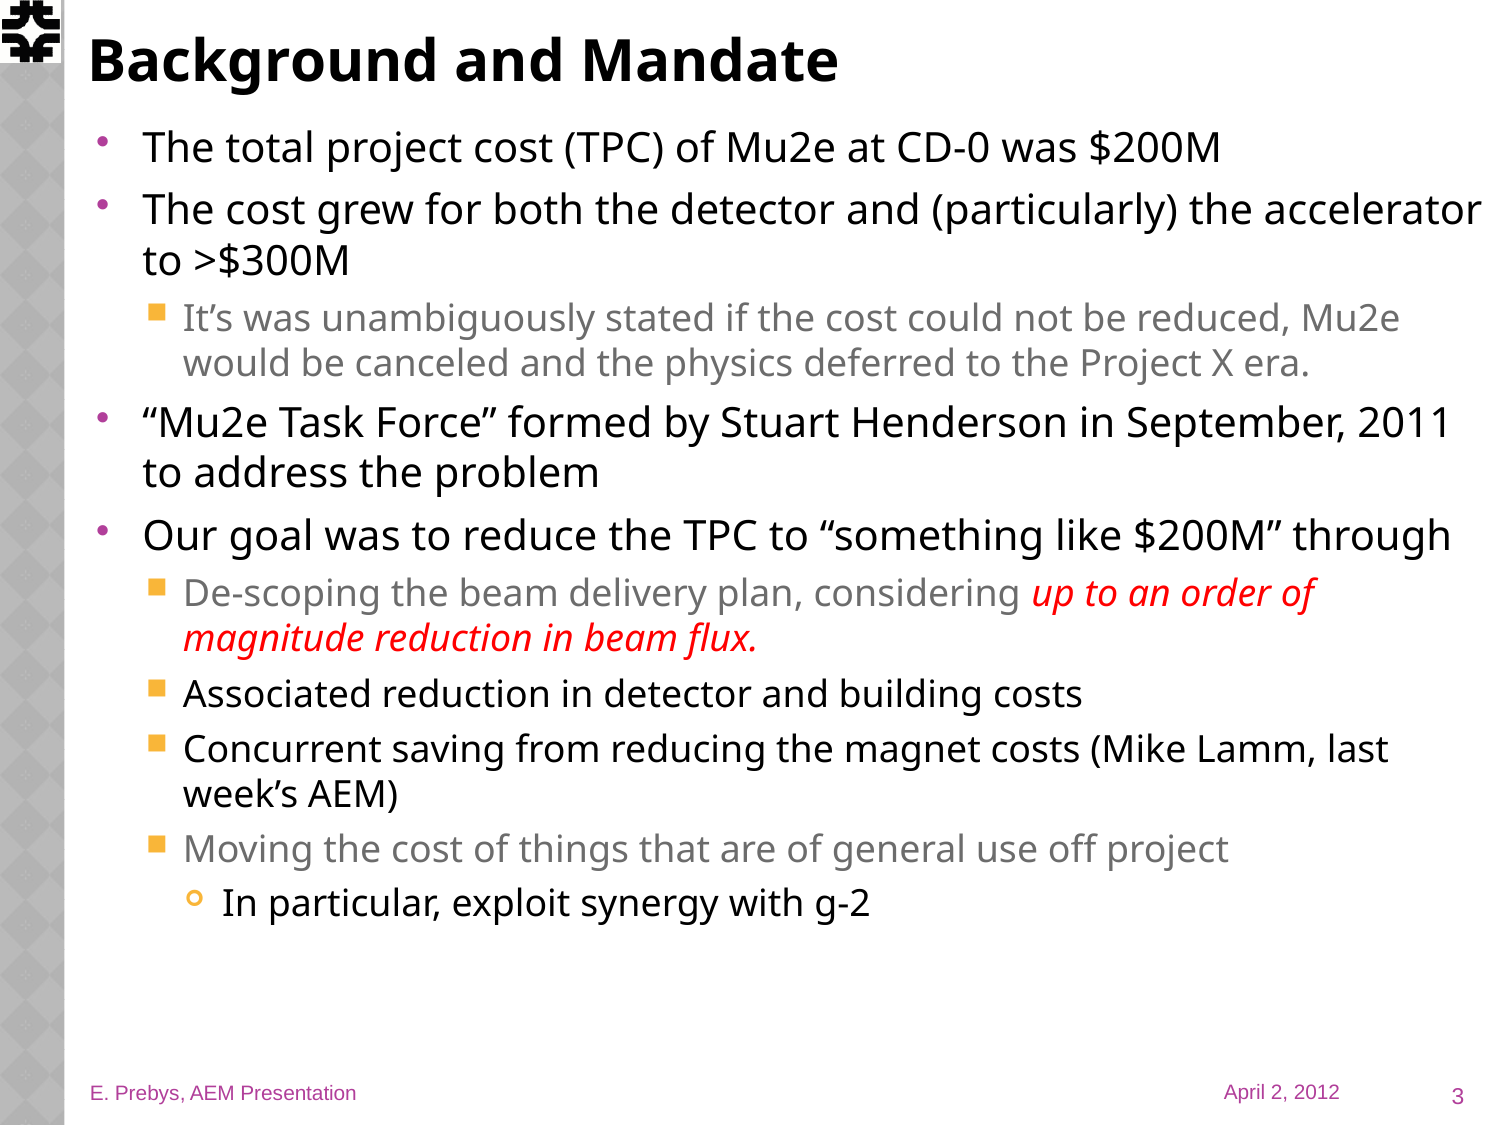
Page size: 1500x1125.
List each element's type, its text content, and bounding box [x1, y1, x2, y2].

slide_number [941, 1077, 1355, 1104]
slide_number 3 [1367, 1071, 1465, 1110]
list The total project cost (TPC) of Mu2e at CD-0 was $200M The cost grew for both the detector and (particularly) the accelerator to >$300M It’s was unambiguously stated if the cost could not be reduced, Mu2e would be canceled and the physics deferred to the Project X era. “Mu2e Task Force” formed by Stuart Henderson in September, 2011 to address the problem Our goal was to reduce the TPC to “something like $200M” through De-scoping the beam delivery plan, considering up to an order of magnitude reduction in beam flux. Associated reduction in detector and building costs Concurrent saving from reducing the magnet costs (Mike Lamm, last week’s AEM) Moving the cost of things that are of general use off project In particular, exploit synergy with g-2 [82, 112, 1500, 1025]
title Background and Mandate [80, 20, 1436, 93]
footer E. Prebys, AEM Presentation [75, 1075, 709, 1105]
picture [0, 0, 61, 63]
